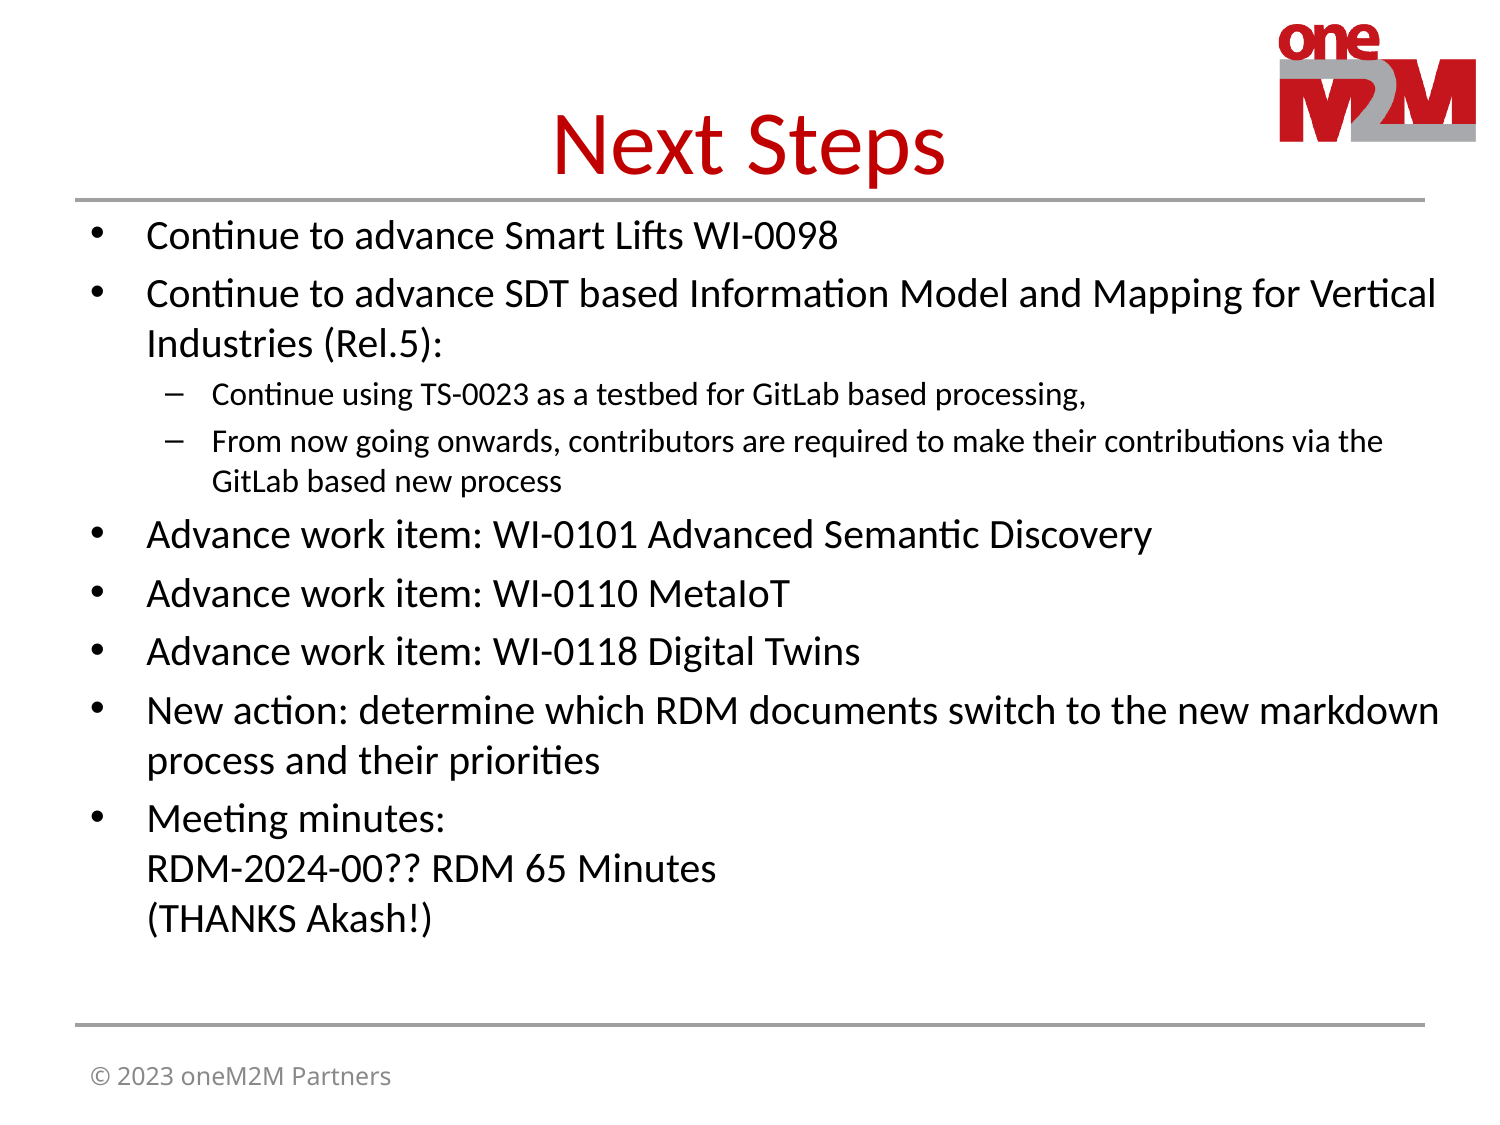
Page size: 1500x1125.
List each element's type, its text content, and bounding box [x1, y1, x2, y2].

list Continue to advance Smart Lifts WI-0098 Continue to advance SDT based Information Model and Mapping for Vertical Industries (Rel.5): Continue using TS-0023 as a testbed for GitLab based processing, From now going onwards, contributors are required to make their contributions via the GitLab based new process Advance work item: WI-0101 Advanced Semantic Discovery Advance work item: WI-0110 MetaIoT Advance work item: WI-0118 Digital Twins New action: determine which RDM documents switch to the new markdown process and their priorities Meeting minutes: RDM-2024-00?? RDM 65 Minutes (THANKS Akash!) [75, 200, 1475, 1000]
picture [1254, 0, 1500, 168]
title Next Steps [75, 75, 1425, 200]
slide_number © 2023 oneM2M Partners [75, 1025, 1425, 1125]
